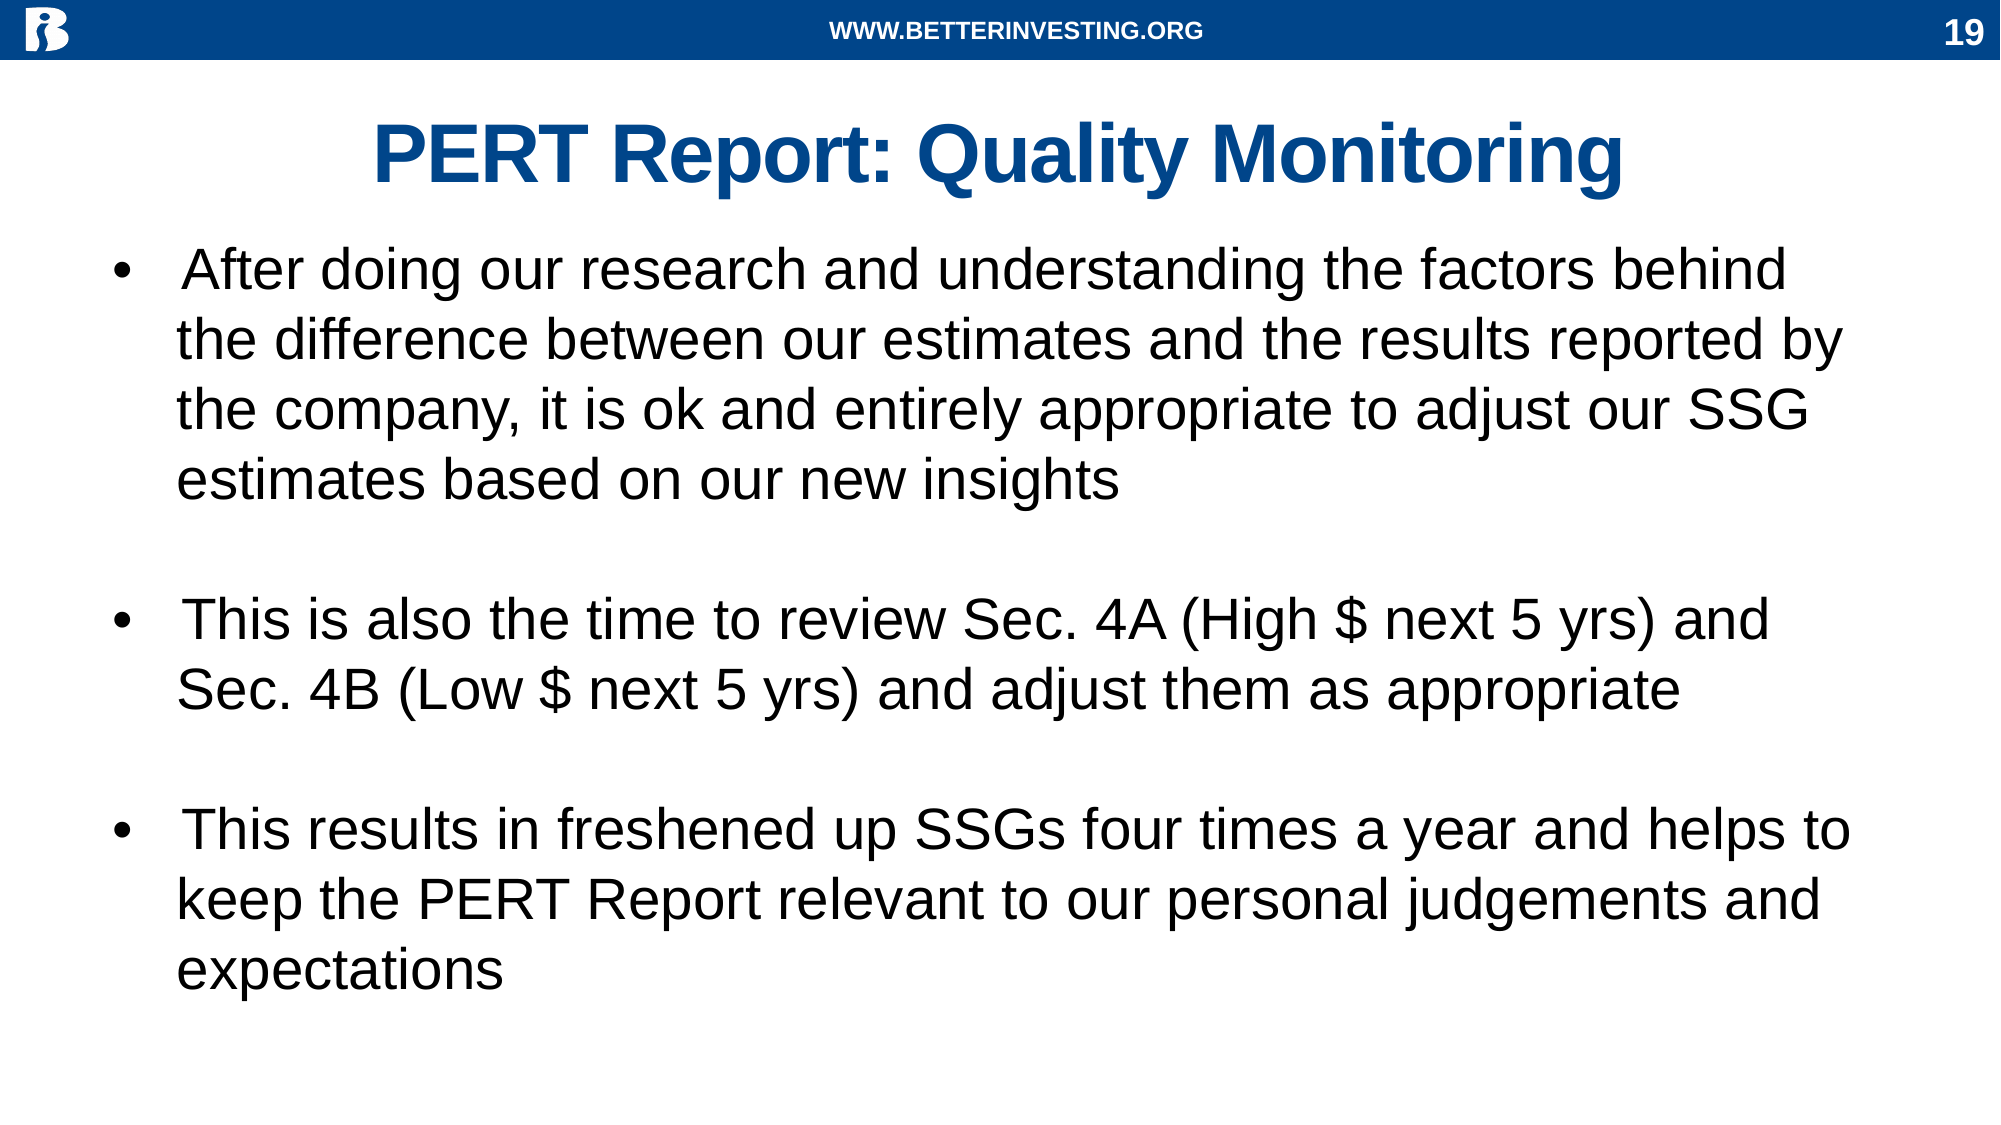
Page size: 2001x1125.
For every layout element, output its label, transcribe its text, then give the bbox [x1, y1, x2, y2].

text_box • After doing our research and understanding the factors behind the difference between our estimates and the results reported by the company, it is ok and entirely appropriate to adjust our SSG estimates based on our new insights • This is also the time to review Sec. 4A (High $ next 5 yrs) and Sec. 4B (Low $ next 5 yrs) and adjust them as appropriate • This results in freshened up SSGs four times a year and helps to keep the PERT Report relevant to our personal judgements and expectations [97, 223, 1874, 1009]
footer WWW.BETTERINVESTING.ORG [350, 3, 1684, 57]
slide_number 19 [1766, 3, 2000, 57]
picture [23, 6, 71, 53]
title PERT Report: Quality Monitoring [50, 62, 1950, 236]
